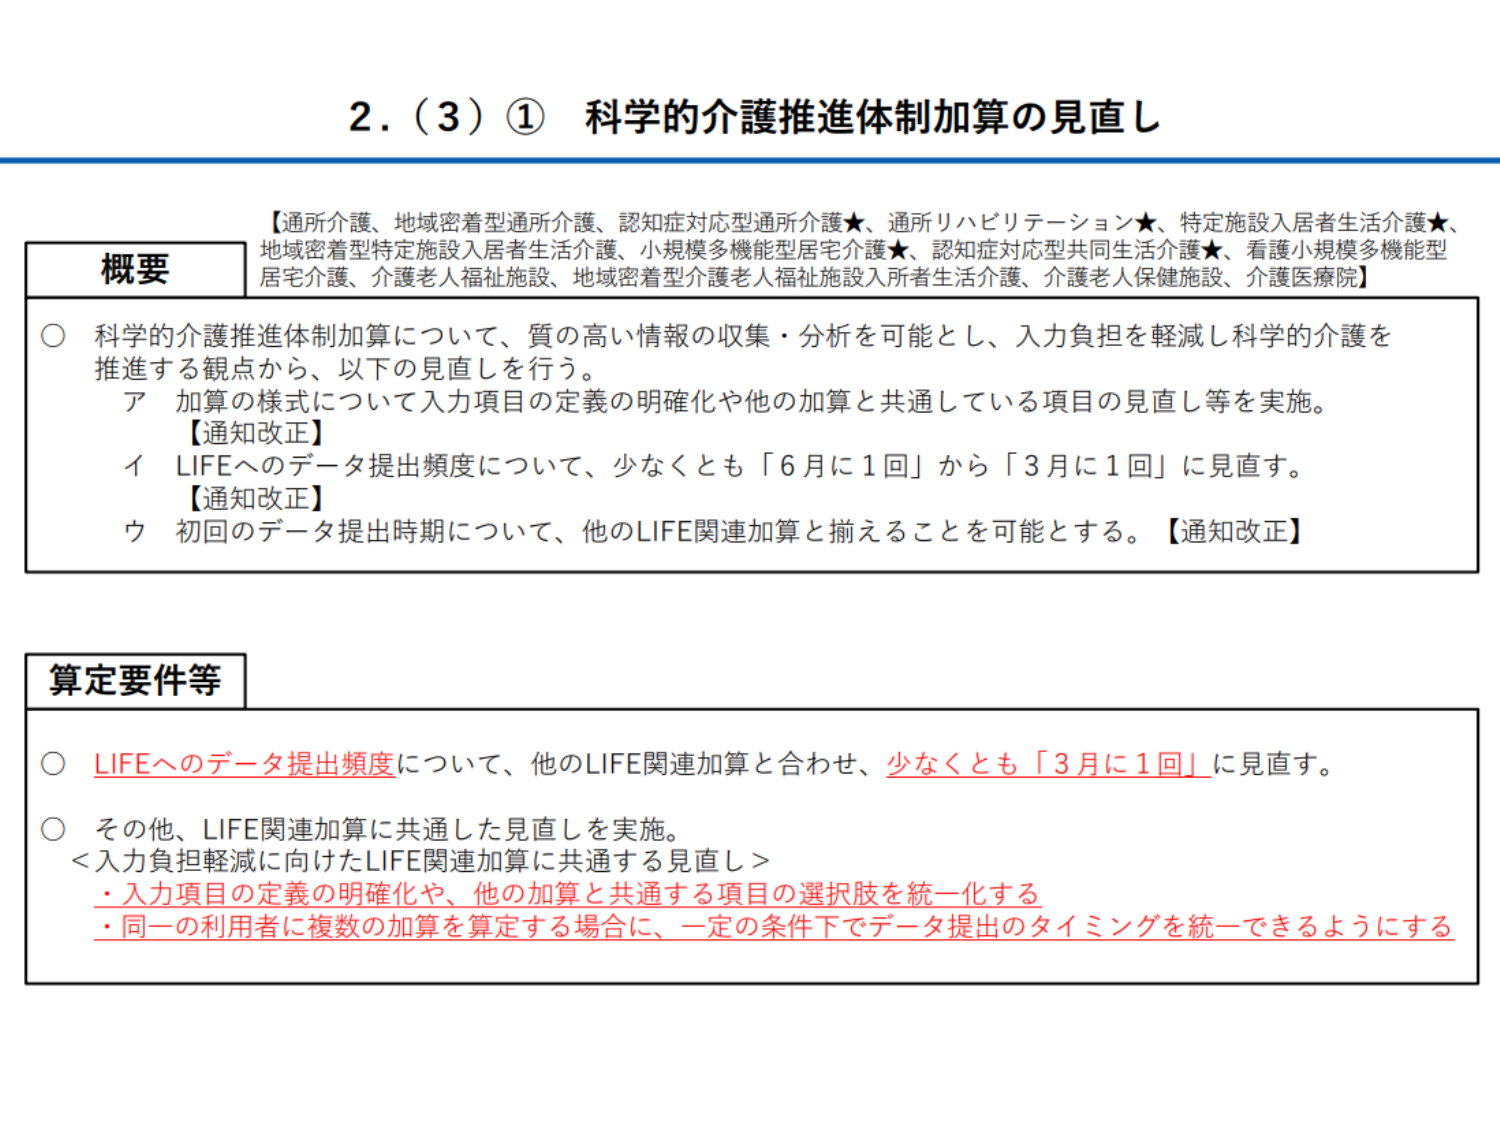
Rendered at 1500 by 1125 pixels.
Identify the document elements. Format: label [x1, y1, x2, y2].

picture [0, 78, 1500, 1047]
